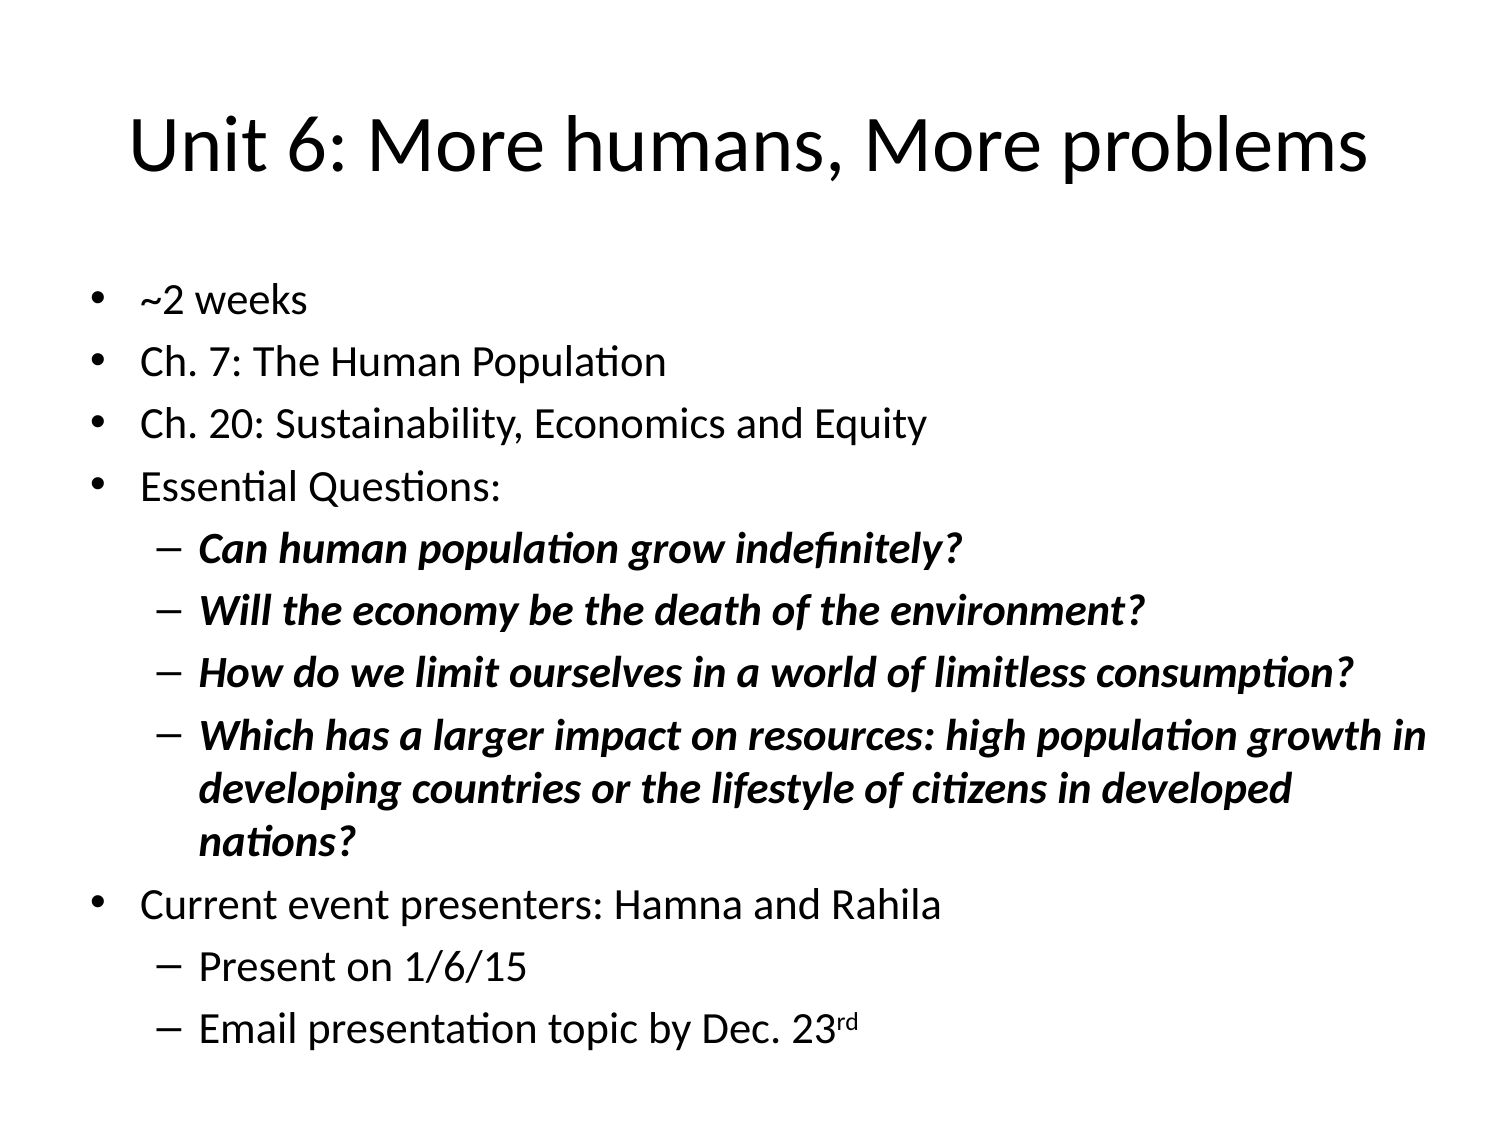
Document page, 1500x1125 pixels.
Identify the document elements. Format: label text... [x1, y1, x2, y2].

list ~2 weeks Ch. 7: The Human Population Ch. 20: Sustainability, Economics and Equity Essential Questions: Can human population grow indefinitely? Will the economy be the death of the environment? How do we limit ourselves in a world of limitless consumption? Which has a larger impact on resources: high population growth in developing countries or the lifestyle of citizens in developed nations? Current event presenters: Hamna and Rahila Present on 1/6/15 Email presentation topic by Dec. 23rd [75, 262, 1445, 1079]
title Unit 6: More humans, More problems [75, 45, 1425, 233]
